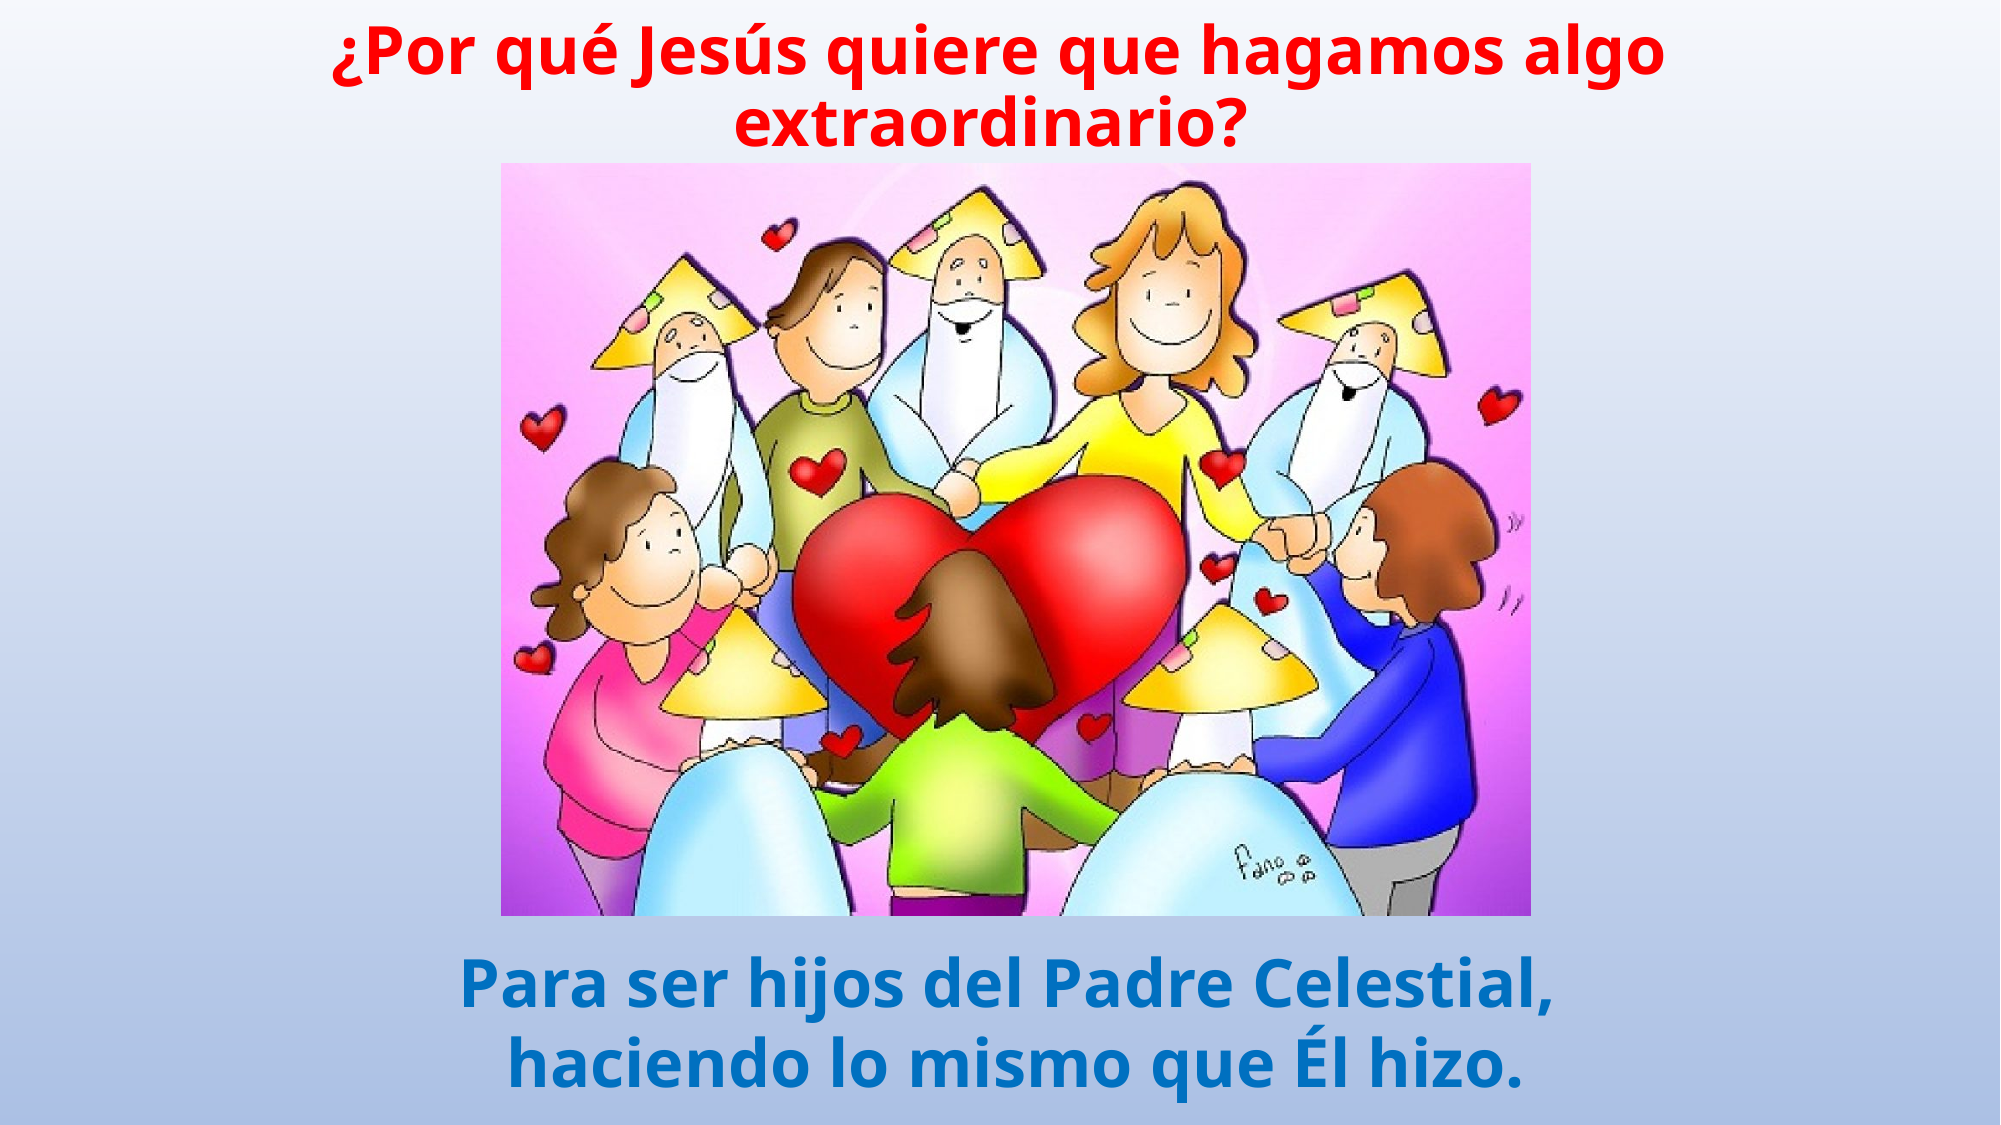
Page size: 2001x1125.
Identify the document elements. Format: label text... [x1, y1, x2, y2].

picture [501, 163, 1531, 916]
text_box Para ser hijos del Padre Celestial, haciendo lo mismo que Él hizo. [137, 933, 1895, 1109]
title ¿Por qué Jesús quiere que hagamos algo extraordinario? [137, 14, 1863, 164]
